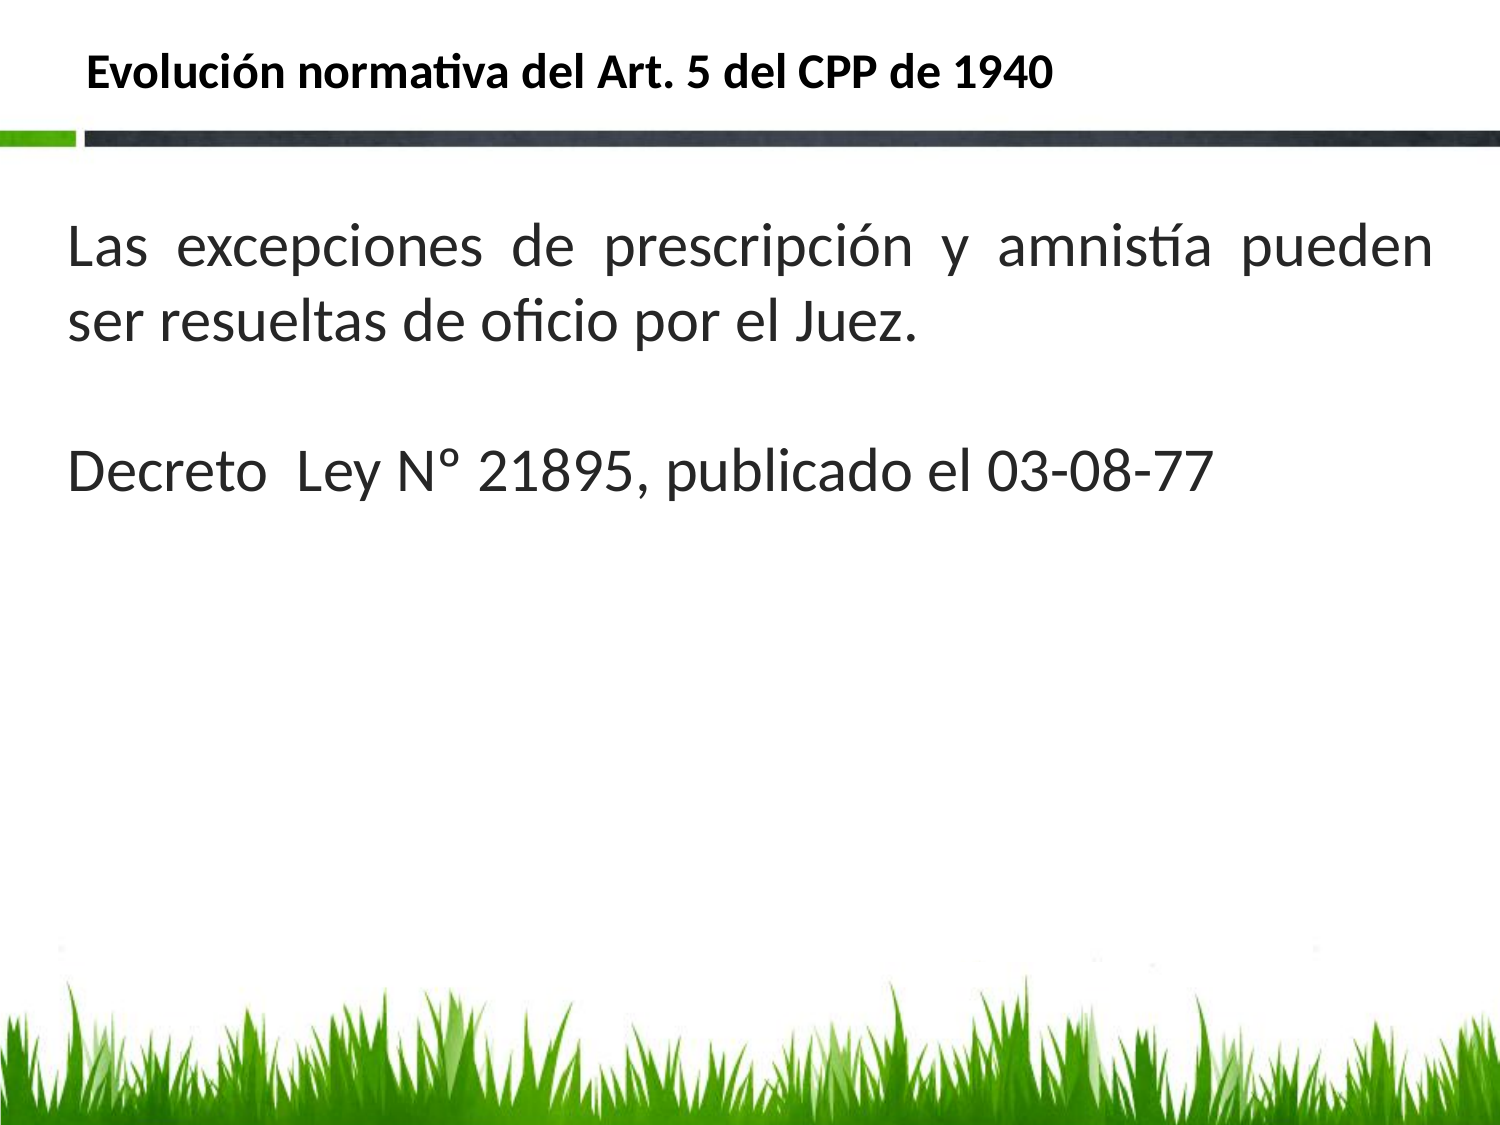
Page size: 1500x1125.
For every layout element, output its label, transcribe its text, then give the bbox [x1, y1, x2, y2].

title Evolución normativa del Art. 5 del CPP de 1940 [71, 12, 1450, 125]
text_box Las excepciones de prescripción y amnistía pueden ser resueltas de oficio por el Juez. Decreto Ley Nº 21895, publicado el 03-08-77 [53, 196, 1450, 917]
picture [0, 0, 1500, 1125]
